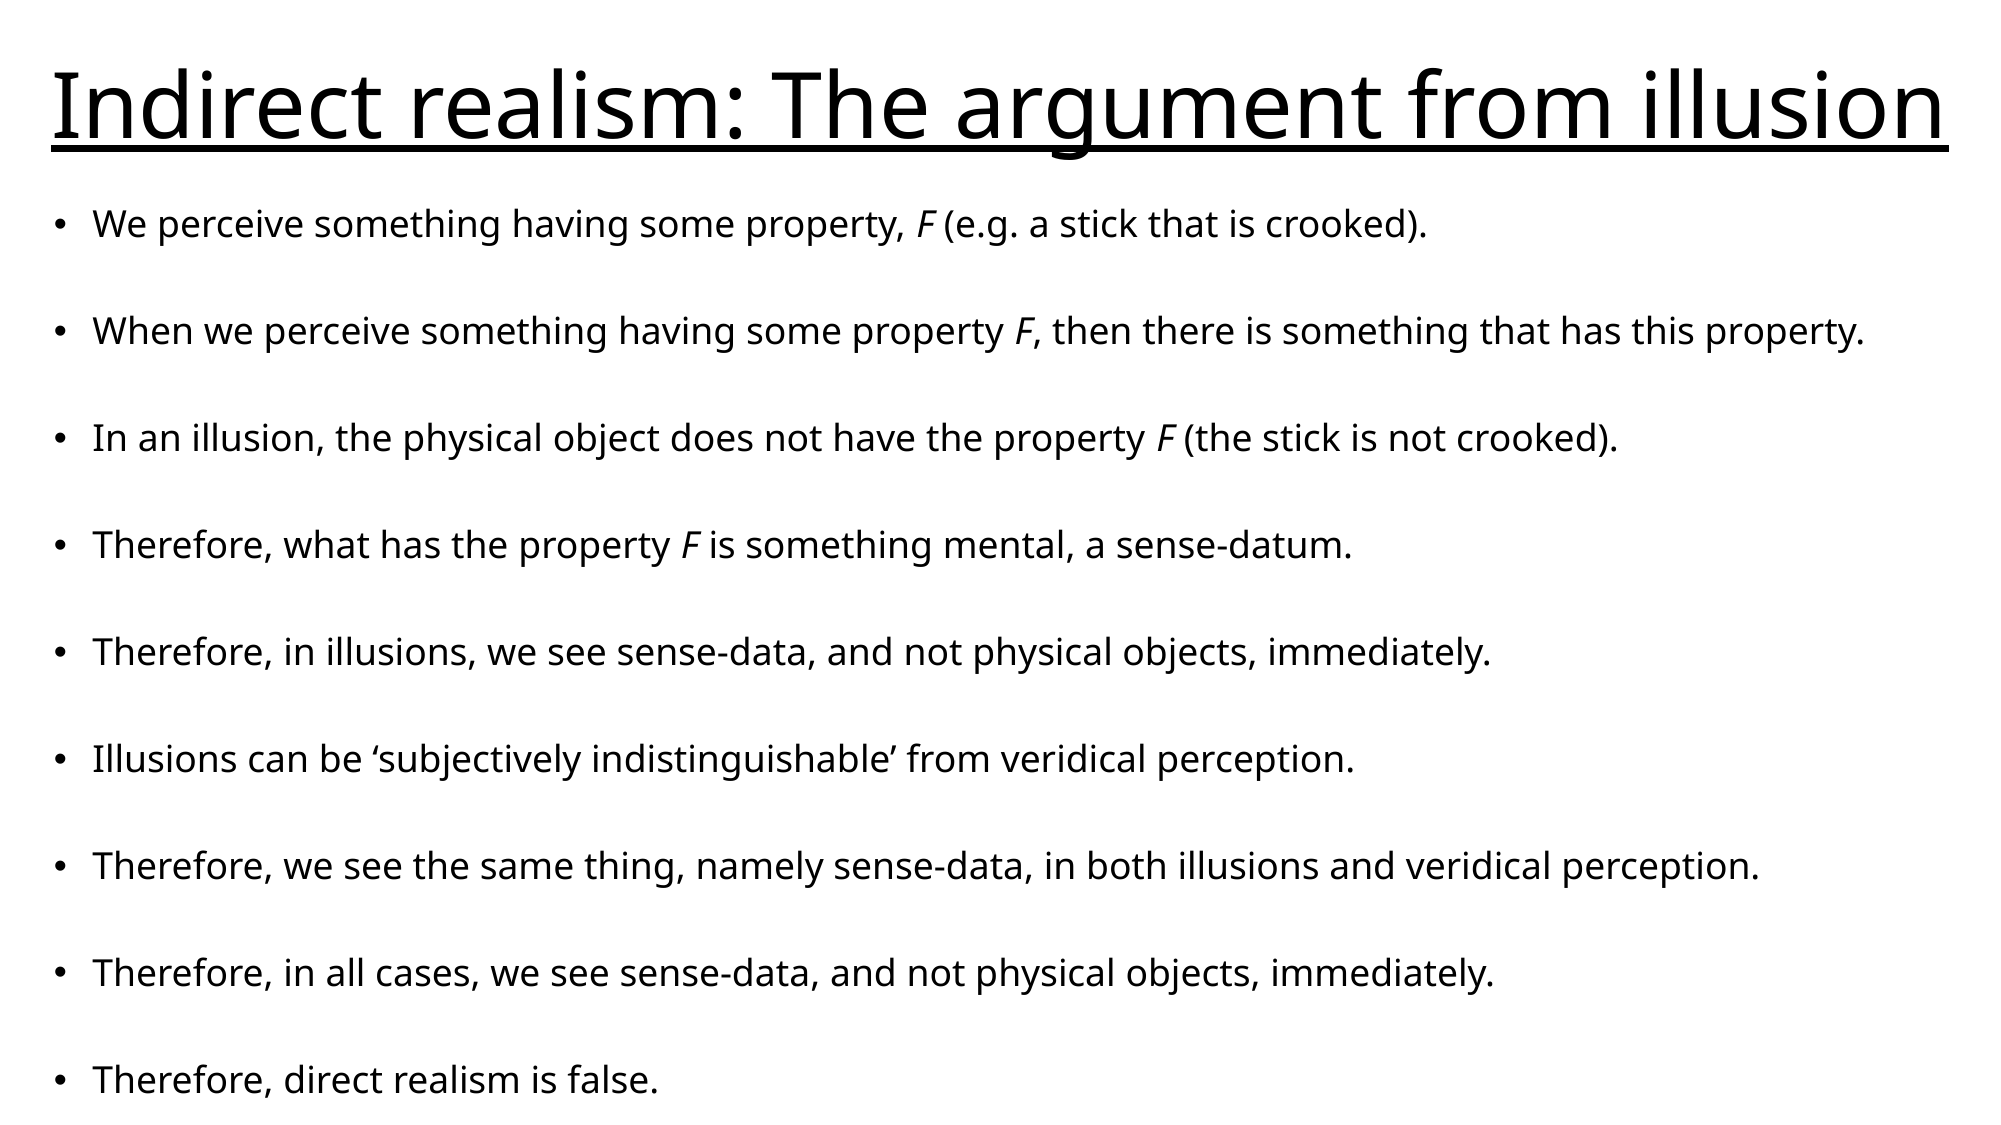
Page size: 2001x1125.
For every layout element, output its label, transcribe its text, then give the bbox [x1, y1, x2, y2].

list We perceive something having some property, F (e.g. a stick that is crooked). When we perceive something having some property F, then there is something that has this property. In an illusion, the physical object does not have the property F (the stick is not crooked). Therefore, what has the property F is something mental, a sense-datum. Therefore, in illusions, we see sense-data, and not physical objects, immediately. Illusions can be ‘subjectively indistinguishable’ from veridical perception. Therefore, we see the same thing, namely sense-data, in both illusions and veridical perception. Therefore, in all cases, we see sense-data, and not physical objects, immediately. Therefore, direct realism is false. [39, 197, 1954, 1118]
title Indirect realism: The argument from illusion [0, 0, 2000, 218]
